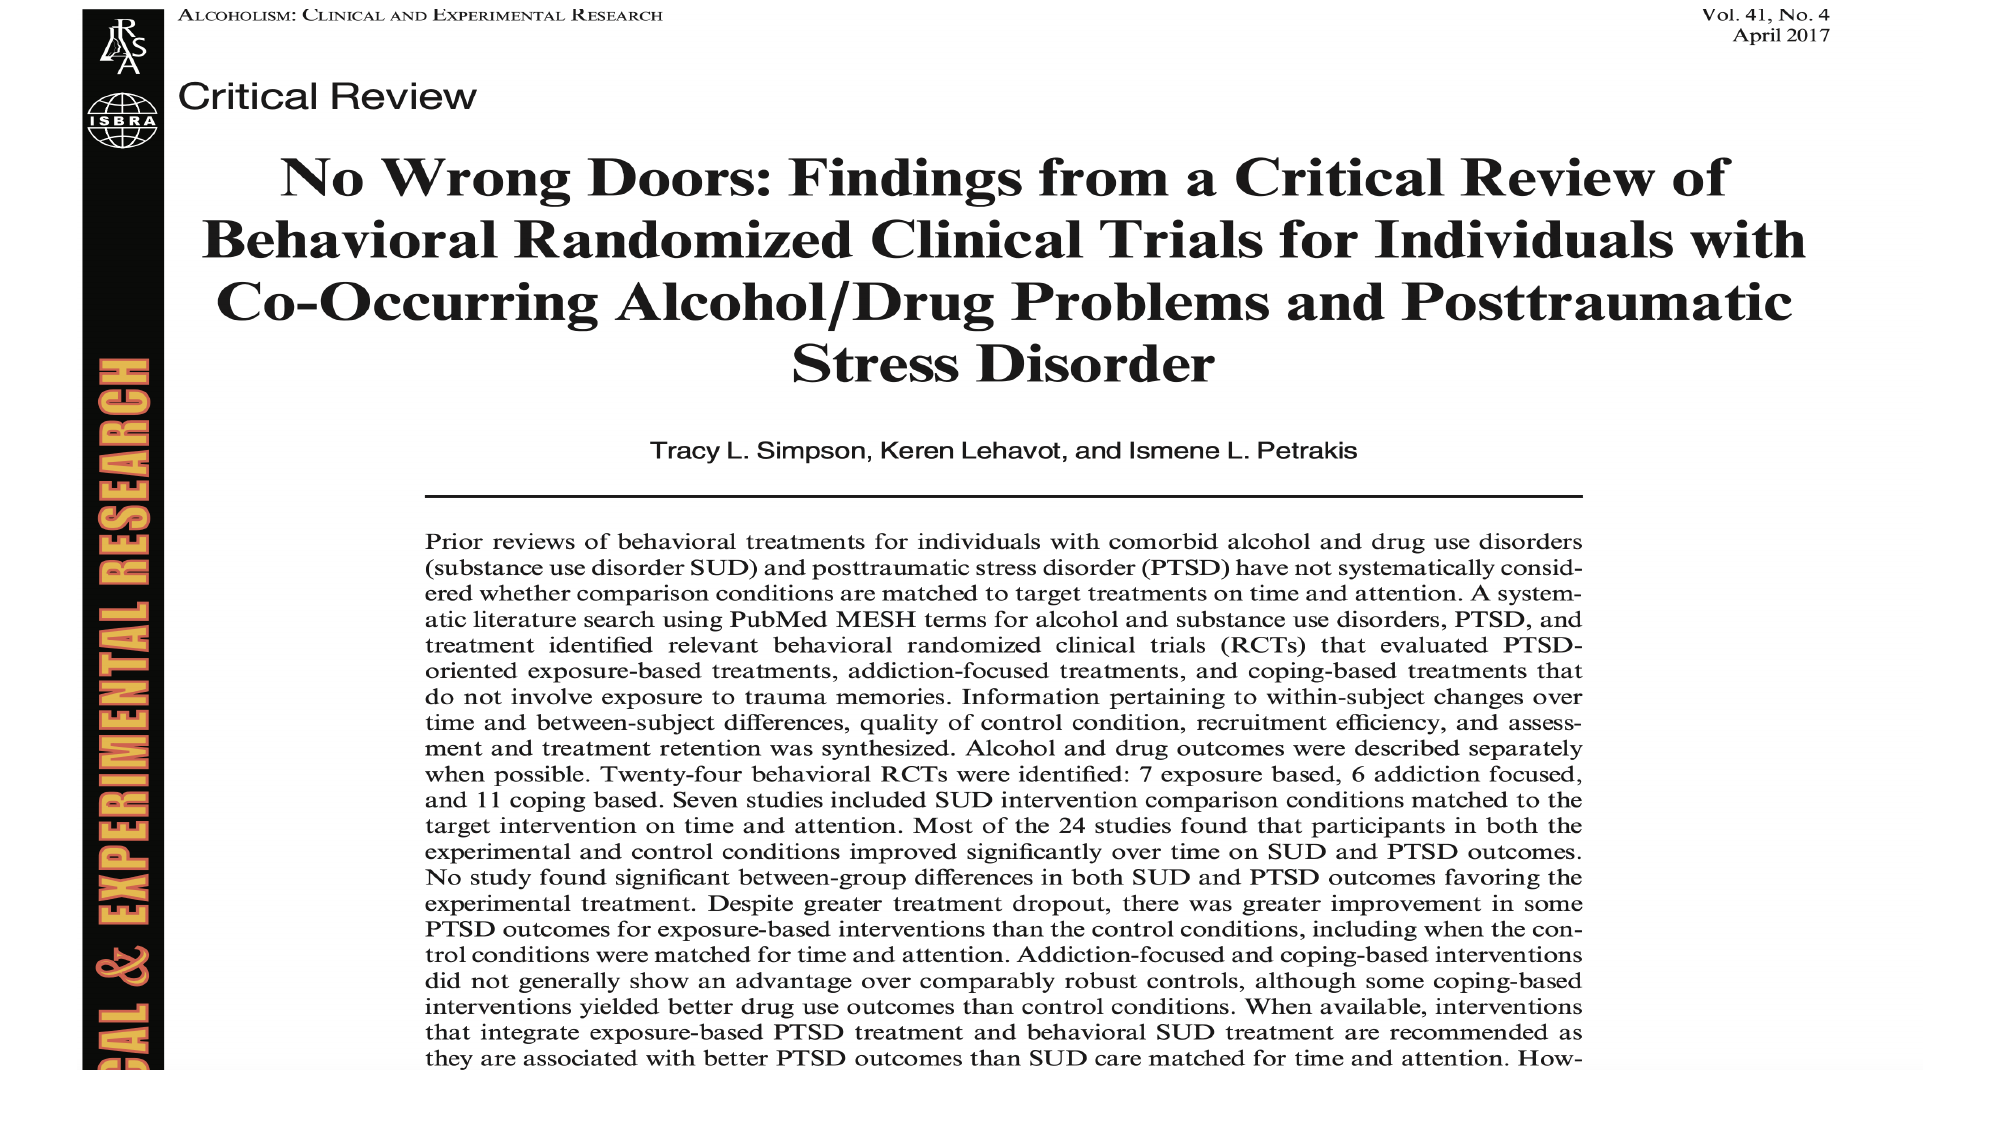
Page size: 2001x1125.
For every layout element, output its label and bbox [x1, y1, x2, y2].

list [77, 8, 1923, 1070]
